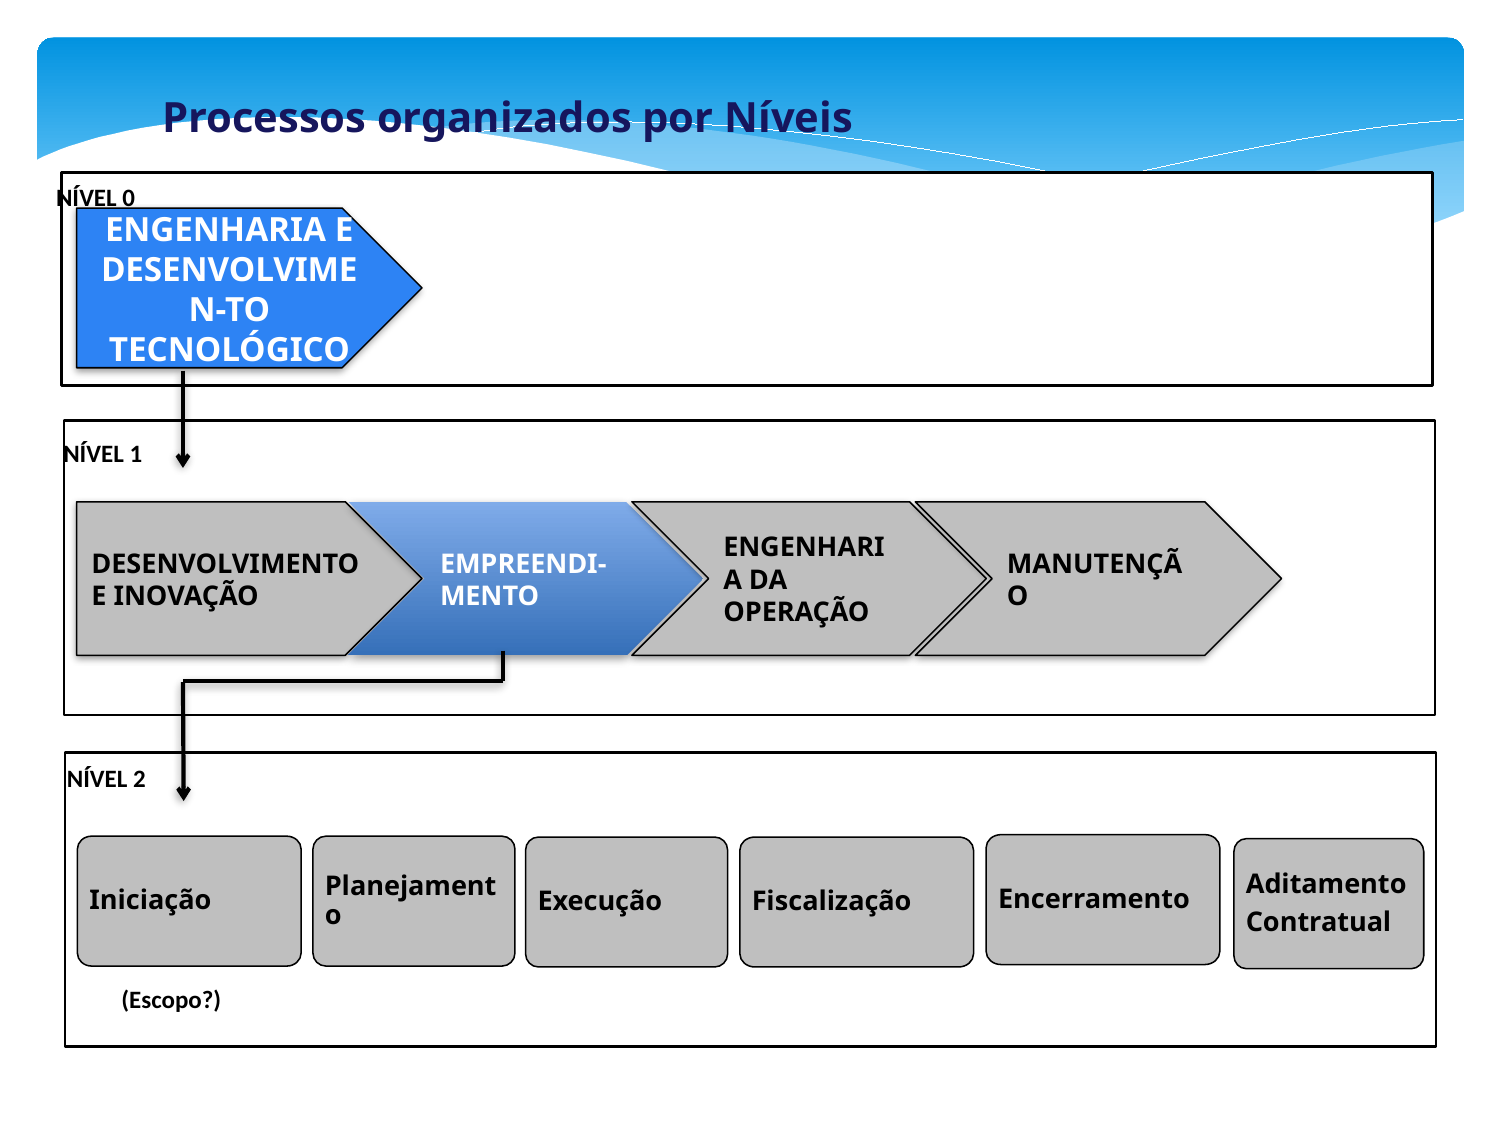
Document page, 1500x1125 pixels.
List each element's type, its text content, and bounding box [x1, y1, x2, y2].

text_box NÍVEL 2 [191, 755, 195, 801]
text_box [63, 419, 1436, 716]
text_box (Escopo?) [106, 976, 250, 1022]
text_box Planejamento [312, 835, 516, 967]
text_box Fiscalização [739, 836, 975, 968]
text_box Encerramento [985, 833, 1221, 966]
text_box ENGENHARIA E DESENVOLVIMEN-TO TECNOLÓGICO [75, 207, 423, 369]
text_box DESENVOLVIMENTO E INOVAÇÃO [75, 501, 414, 657]
text_box NÍVEL 1 [48, 429, 192, 475]
text_box [64, 751, 1437, 1048]
text_box Processos organizados por Níveis [147, 83, 1329, 149]
text_box MANUTENÇÃO [914, 501, 1283, 657]
text_box EMPREENDI-MENTO [348, 501, 699, 656]
text_box ENGENHARIA DA OPERAÇÃO [631, 501, 982, 657]
text_box NÍVEL 2 [52, 755, 174, 801]
text_box Aditamento Contratual [1233, 837, 1425, 970]
text_box Iniciação [76, 835, 302, 967]
text_box Execução [524, 836, 729, 968]
text_box [60, 171, 1434, 387]
text_box NÍVEL 0 [41, 174, 184, 220]
